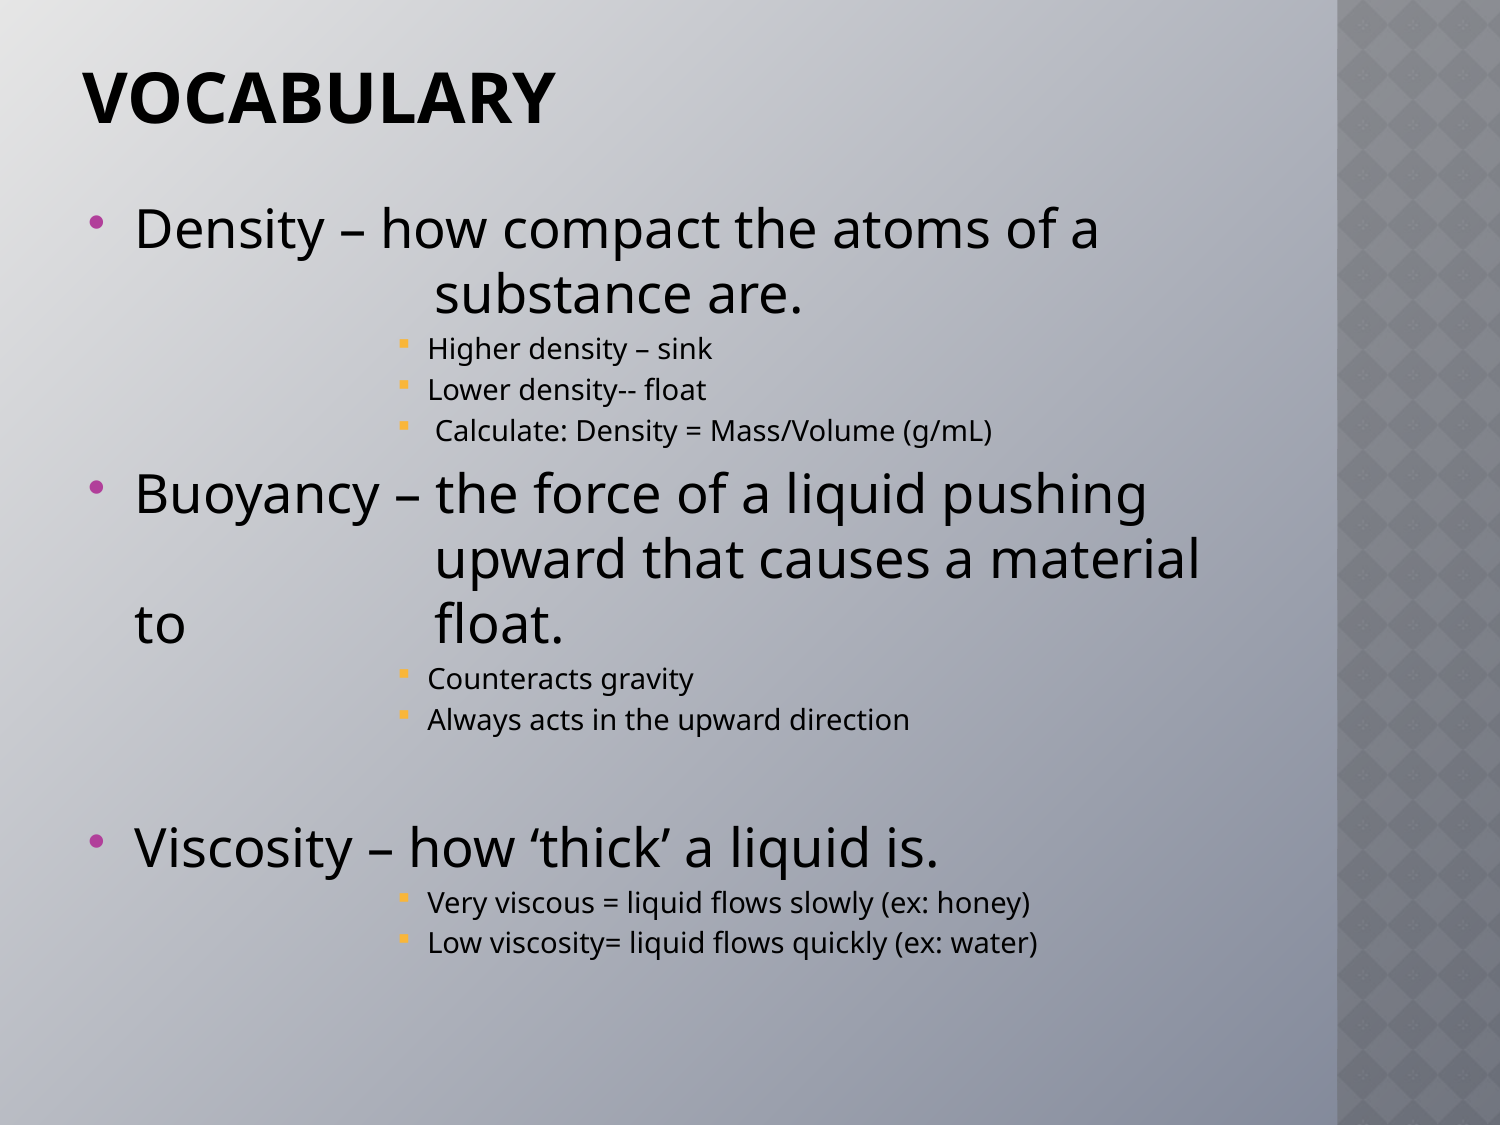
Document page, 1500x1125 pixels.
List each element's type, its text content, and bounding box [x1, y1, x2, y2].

title Vocabulary [75, 52, 1263, 138]
list Density – how compact the atoms of a substance are. Higher density – sink Lower density-- float Calculate: Density = Mass/Volume (g/mL) Buoyancy – the force of a liquid pushing upward that causes a material to float. Counteracts gravity Always acts in the upward direction Viscosity – how ‘thick’ a liquid is. Very viscous = liquid flows slowly (ex: honey) Low viscosity= liquid flows quickly (ex: water) [75, 187, 1263, 1059]
